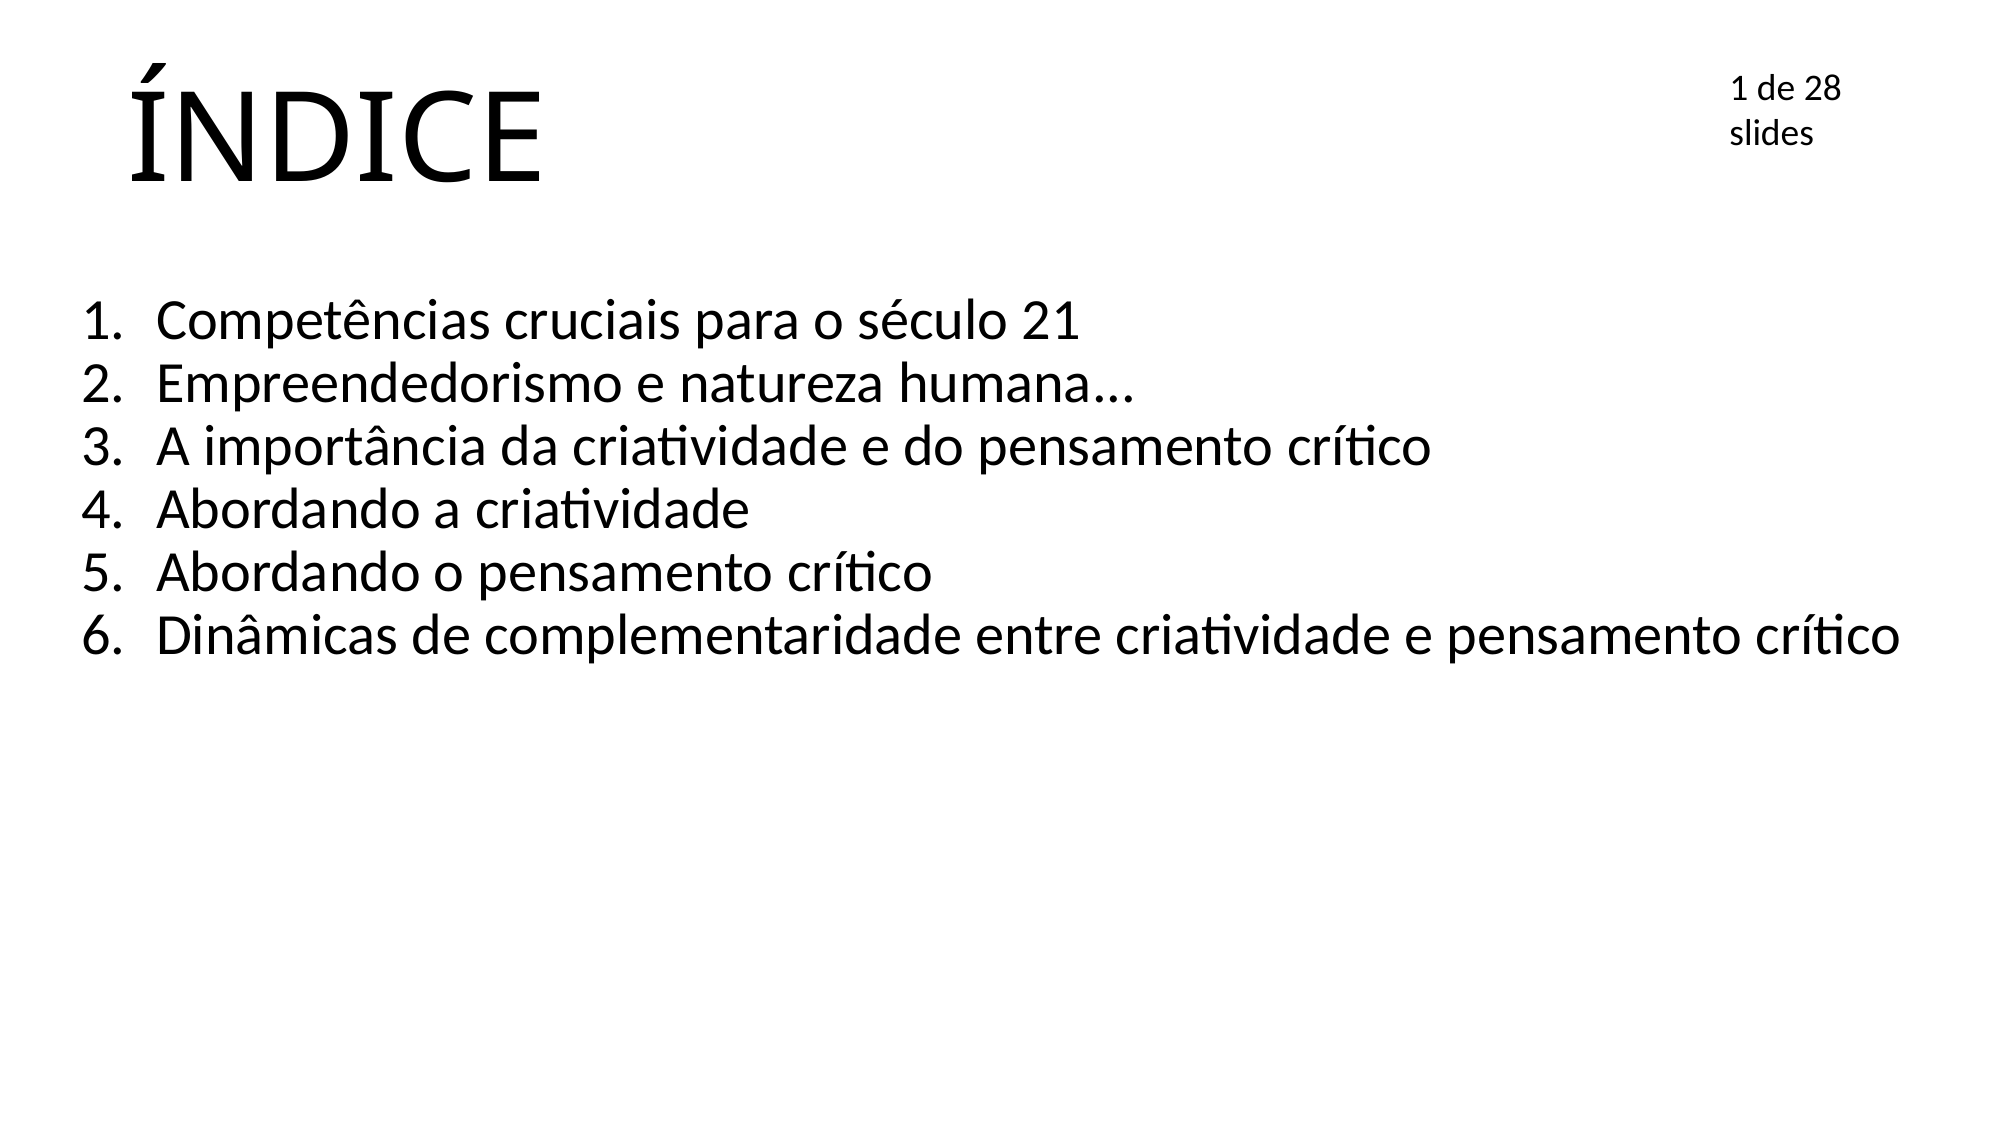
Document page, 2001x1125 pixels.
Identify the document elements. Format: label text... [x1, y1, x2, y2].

subtitle Competências cruciais para o século 21 Empreendedorismo e natureza humana... A importância da criatividade e do pensamento crítico Abordando a criatividade Abordando o pensamento crítico Dinâmicas de complementaridade entre criatividade e pensamento crítico [66, 281, 2000, 963]
text_box 1 de 28 slides [1714, 55, 1935, 161]
title ÍNDICE [112, 40, 1425, 216]
